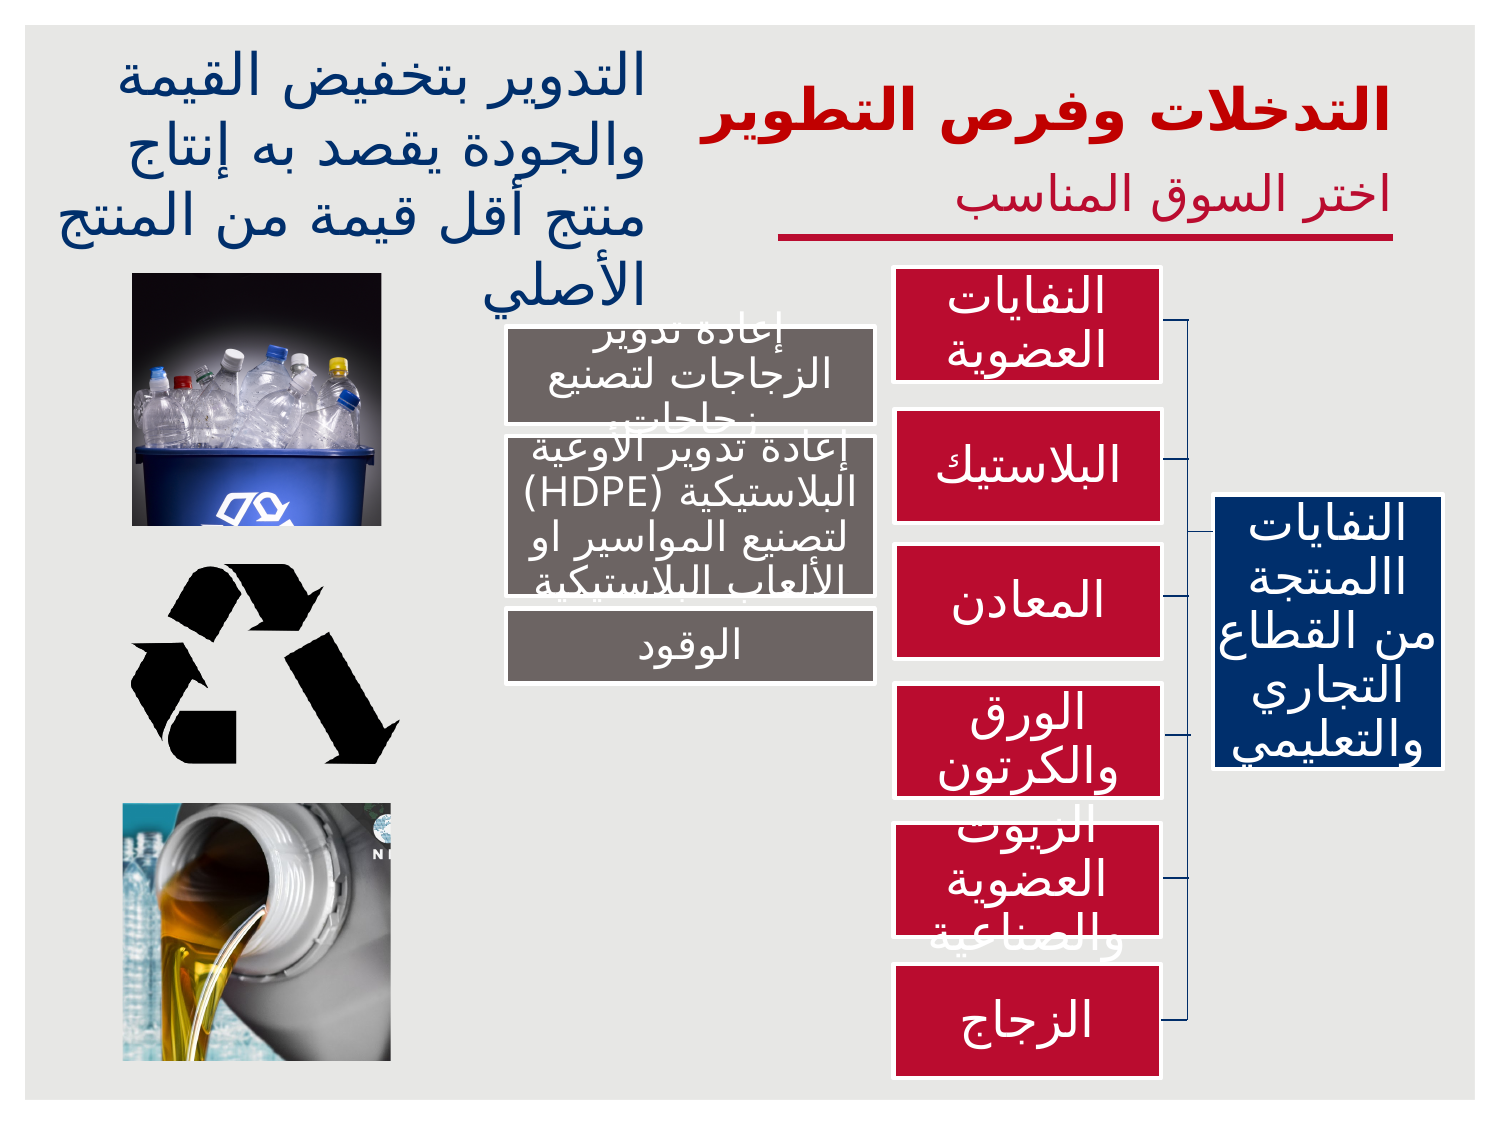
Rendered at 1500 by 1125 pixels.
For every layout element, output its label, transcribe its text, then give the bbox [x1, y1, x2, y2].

picture [122, 803, 391, 1062]
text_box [893, 267, 1214, 1079]
text_box الوقود [504, 606, 877, 686]
text_box إعادة تدوير الأوعية البلاستيكية (HDPE) لتصنيع المواسير او الألعاب البلاستيكية [504, 434, 877, 598]
text_box النفايات االمنتجة من القطاع التجاري والتعليمي [1218, 492, 1445, 771]
text_box إعادة تدوير الزجاجات لتصنيع زجاجات [504, 324, 877, 426]
text_box التدوير بتخفيض القيمة والجودة يقصد به إنتاج منتج أقل قيمة من المنتج الأصلي [30, 29, 663, 325]
text_box التدخلات وفرص التطوير اختر السوق المناسب [644, 29, 1408, 272]
picture [131, 273, 382, 526]
picture [131, 564, 400, 765]
